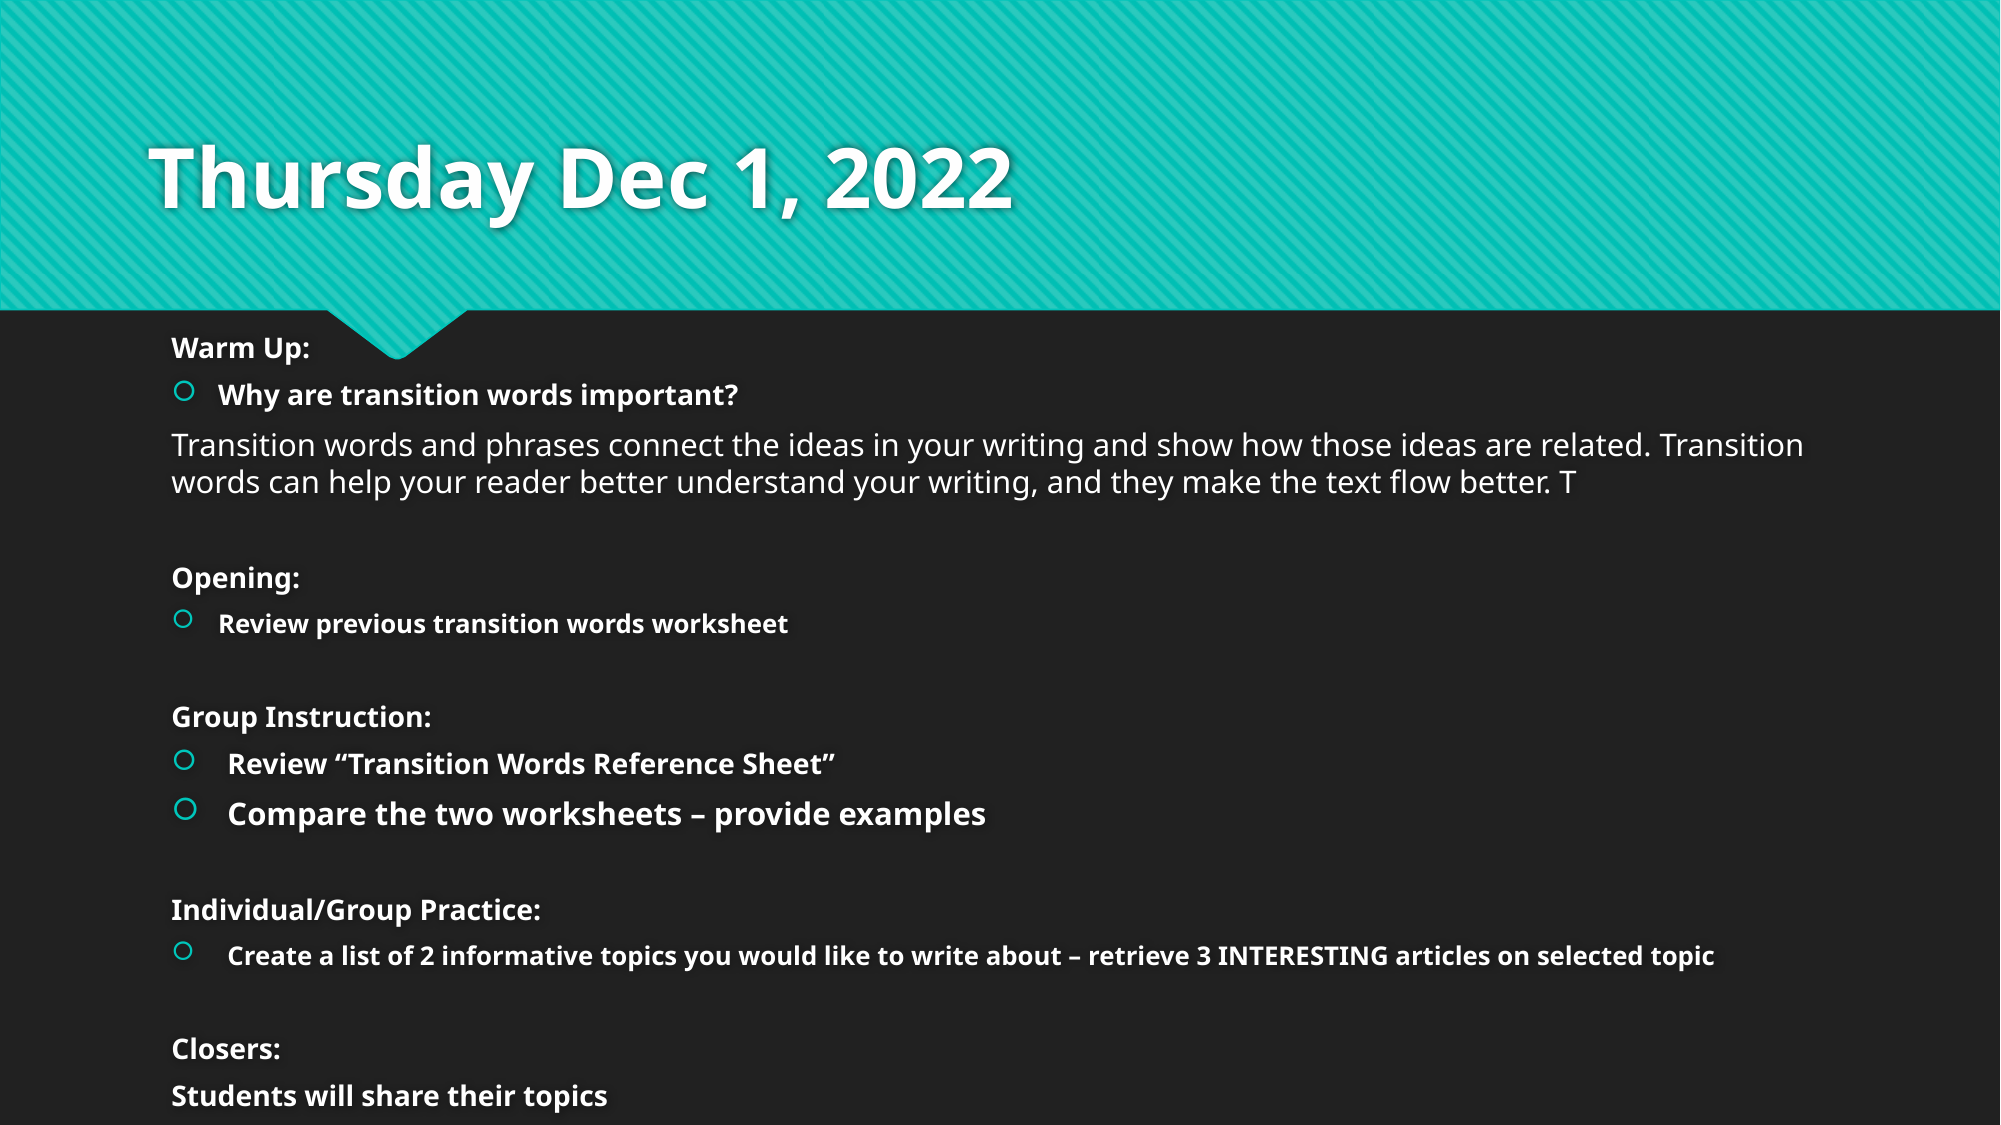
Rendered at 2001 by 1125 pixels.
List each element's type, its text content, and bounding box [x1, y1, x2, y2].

list Warm Up: Why are transition words important? Transition words and phrases connect the ideas in your writing and show how those ideas are related. Transition words can help your reader better understand your writing, and they make the text flow better. T Opening: Review previous transition words worksheet Group Instruction: Review “Transition Words Reference Sheet” Compare the two worksheets – provide examples Individual/Group Practice: Create a list of 2 informative topics you would like to write about – retrieve 3 INTERESTING articles on selected topic Closers: Students will share their topics [134, 317, 1866, 1125]
title Thursday Dec 1, 2022 [132, 73, 1868, 233]
